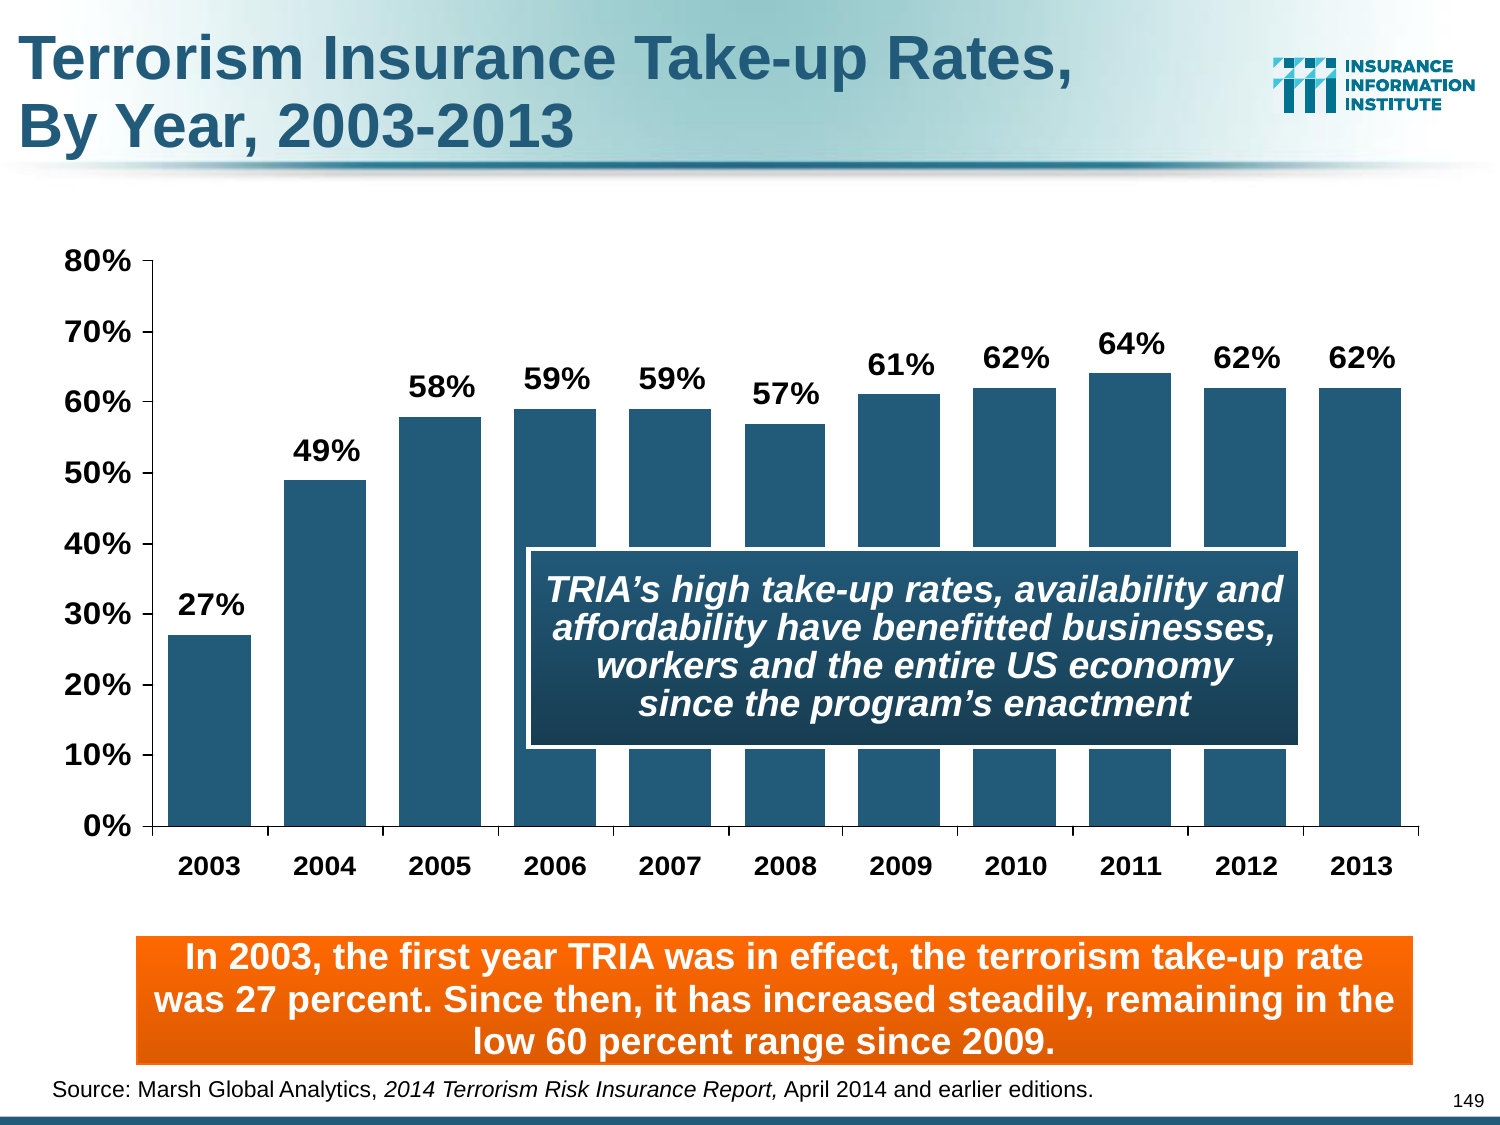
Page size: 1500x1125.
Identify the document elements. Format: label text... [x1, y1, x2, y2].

text_box Source: Marsh Global Analytics, 2014 Terrorism Risk Insurance Report, April 2014 and earlier editions. [0, 1079, 1500, 1125]
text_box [49, 224, 1425, 897]
picture [0, 0, 1500, 189]
title Terrorism Insurance Take-up Rates, By Year, 2003-2013 [10, 22, 1234, 165]
text_box In 2003, the first year TRIA was in effect, the terrorism take-up rate was 27 percent. Since then, it has increased steadily, remaining in the low 60 percent range since 2009. [137, 937, 1413, 1065]
